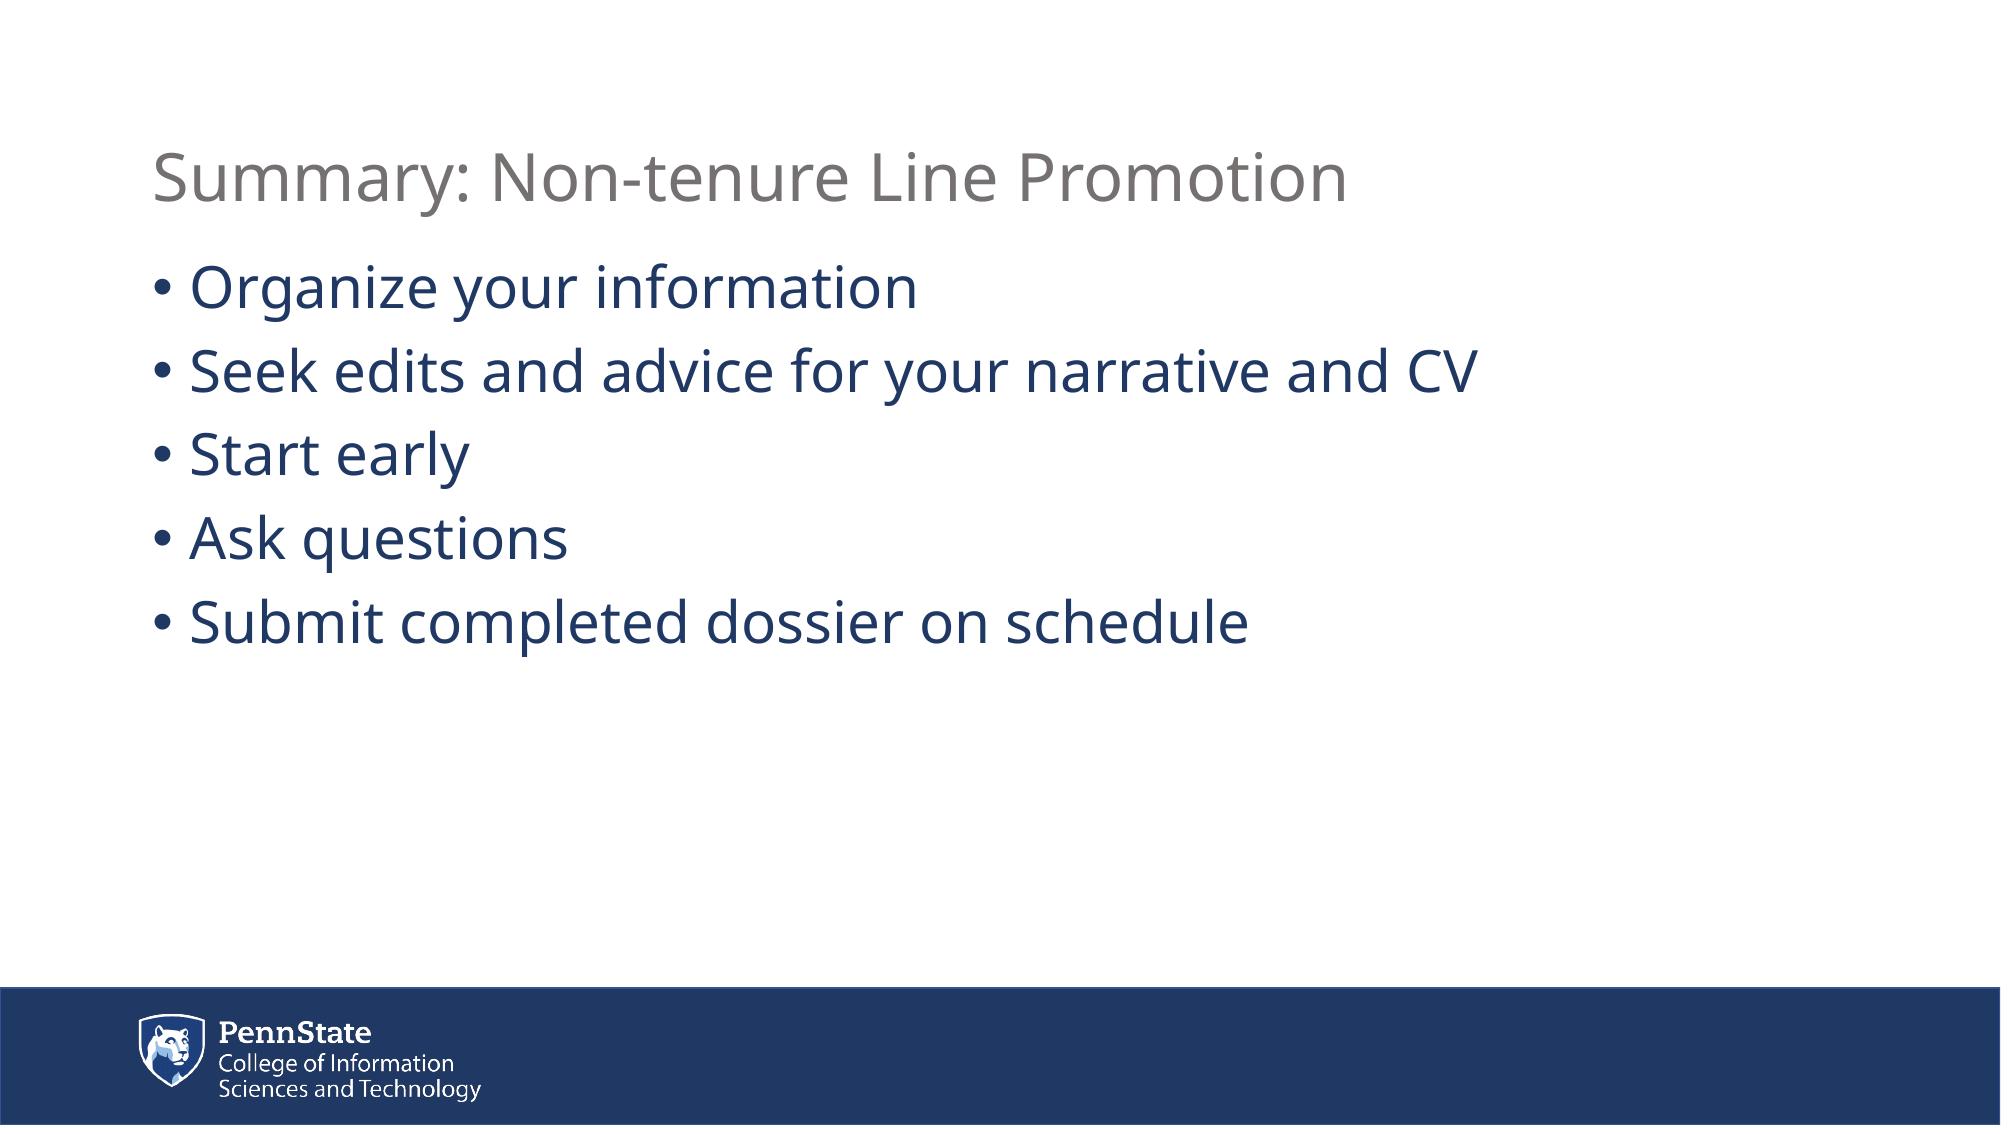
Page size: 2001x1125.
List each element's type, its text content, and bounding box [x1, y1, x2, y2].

picture [106, 981, 513, 1125]
title Summary: Non-tenure Line Promotion [137, 129, 1863, 231]
list Organize your information Seek edits and advice for your narrative and CV Start early Ask questions Submit completed dossier on schedule [137, 250, 1863, 933]
